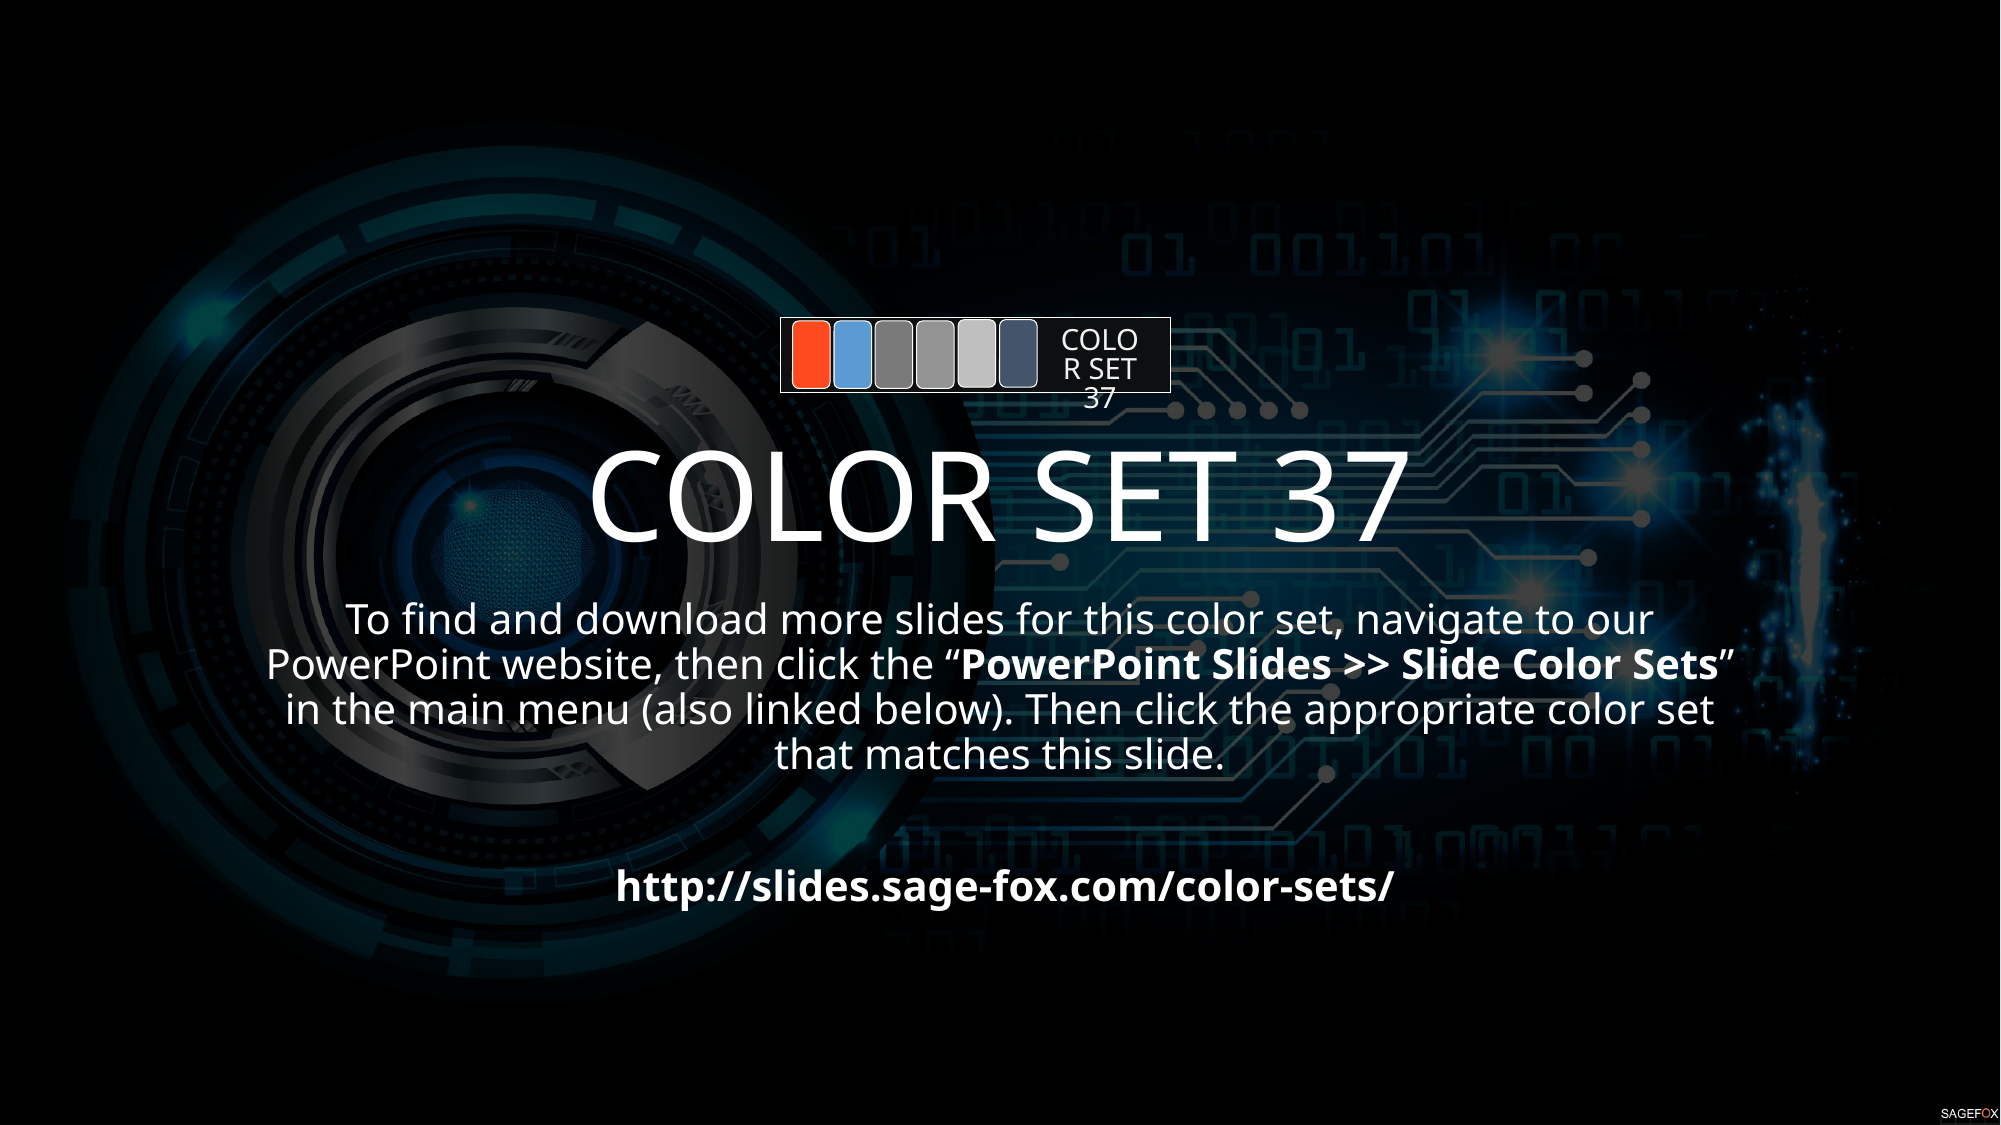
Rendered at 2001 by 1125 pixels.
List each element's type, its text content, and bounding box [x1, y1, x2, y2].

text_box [780, 317, 1171, 395]
title COLOR SET 37 [249, 184, 1750, 576]
picture [0, 0, 2001, 1125]
subtitle To find and download more slides for this color set, navigate to our PowerPoint website, then click the “PowerPoint Slides >> Slide Color Sets” in the main menu (also linked below). Then click the appropriate color set that matches this slide. http://slides.sage-fox.com/color-sets/ [249, 590, 1750, 863]
